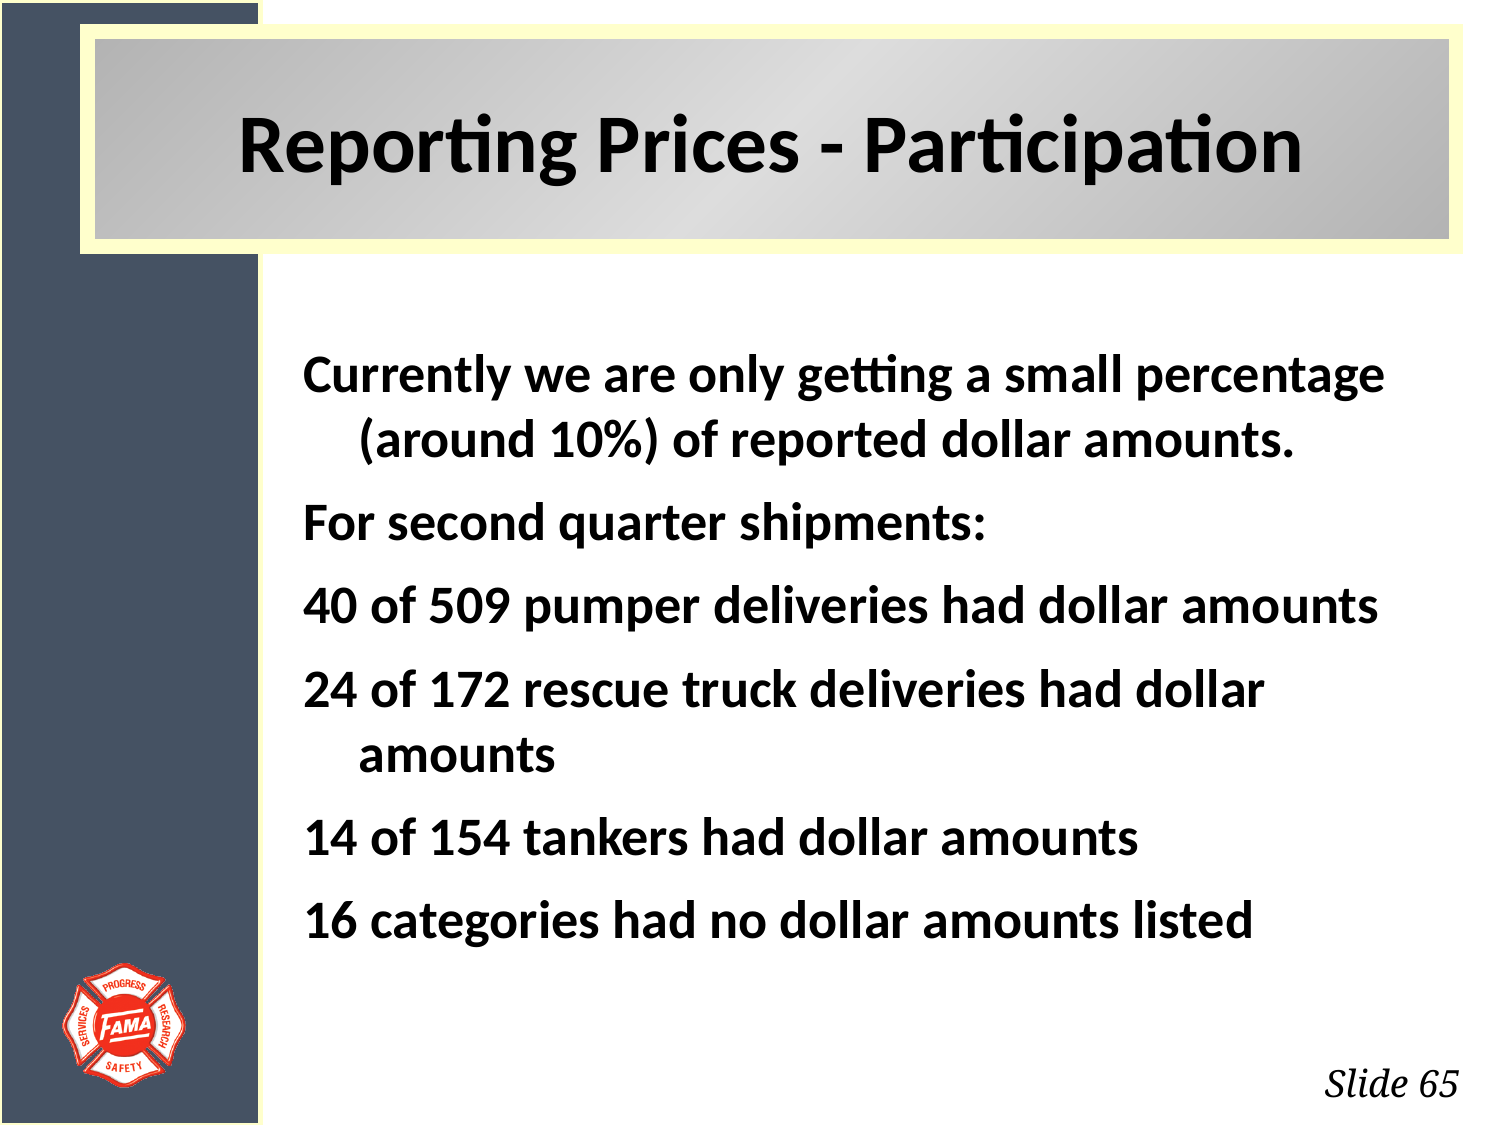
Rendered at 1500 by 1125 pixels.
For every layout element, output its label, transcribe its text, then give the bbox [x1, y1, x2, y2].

picture [2, 3, 258, 1123]
text_box Reporting Prices - Participation [87, 31, 1457, 247]
list Currently we are only getting a small percentage (around 10%) of reported dollar amounts. For second quarter shipments: 40 of 509 pumper deliveries had dollar amounts 24 of 172 rescue truck deliveries had dollar amounts 14 of 154 tankers had dollar amounts 16 categories had no dollar amounts listed [287, 262, 1449, 1049]
